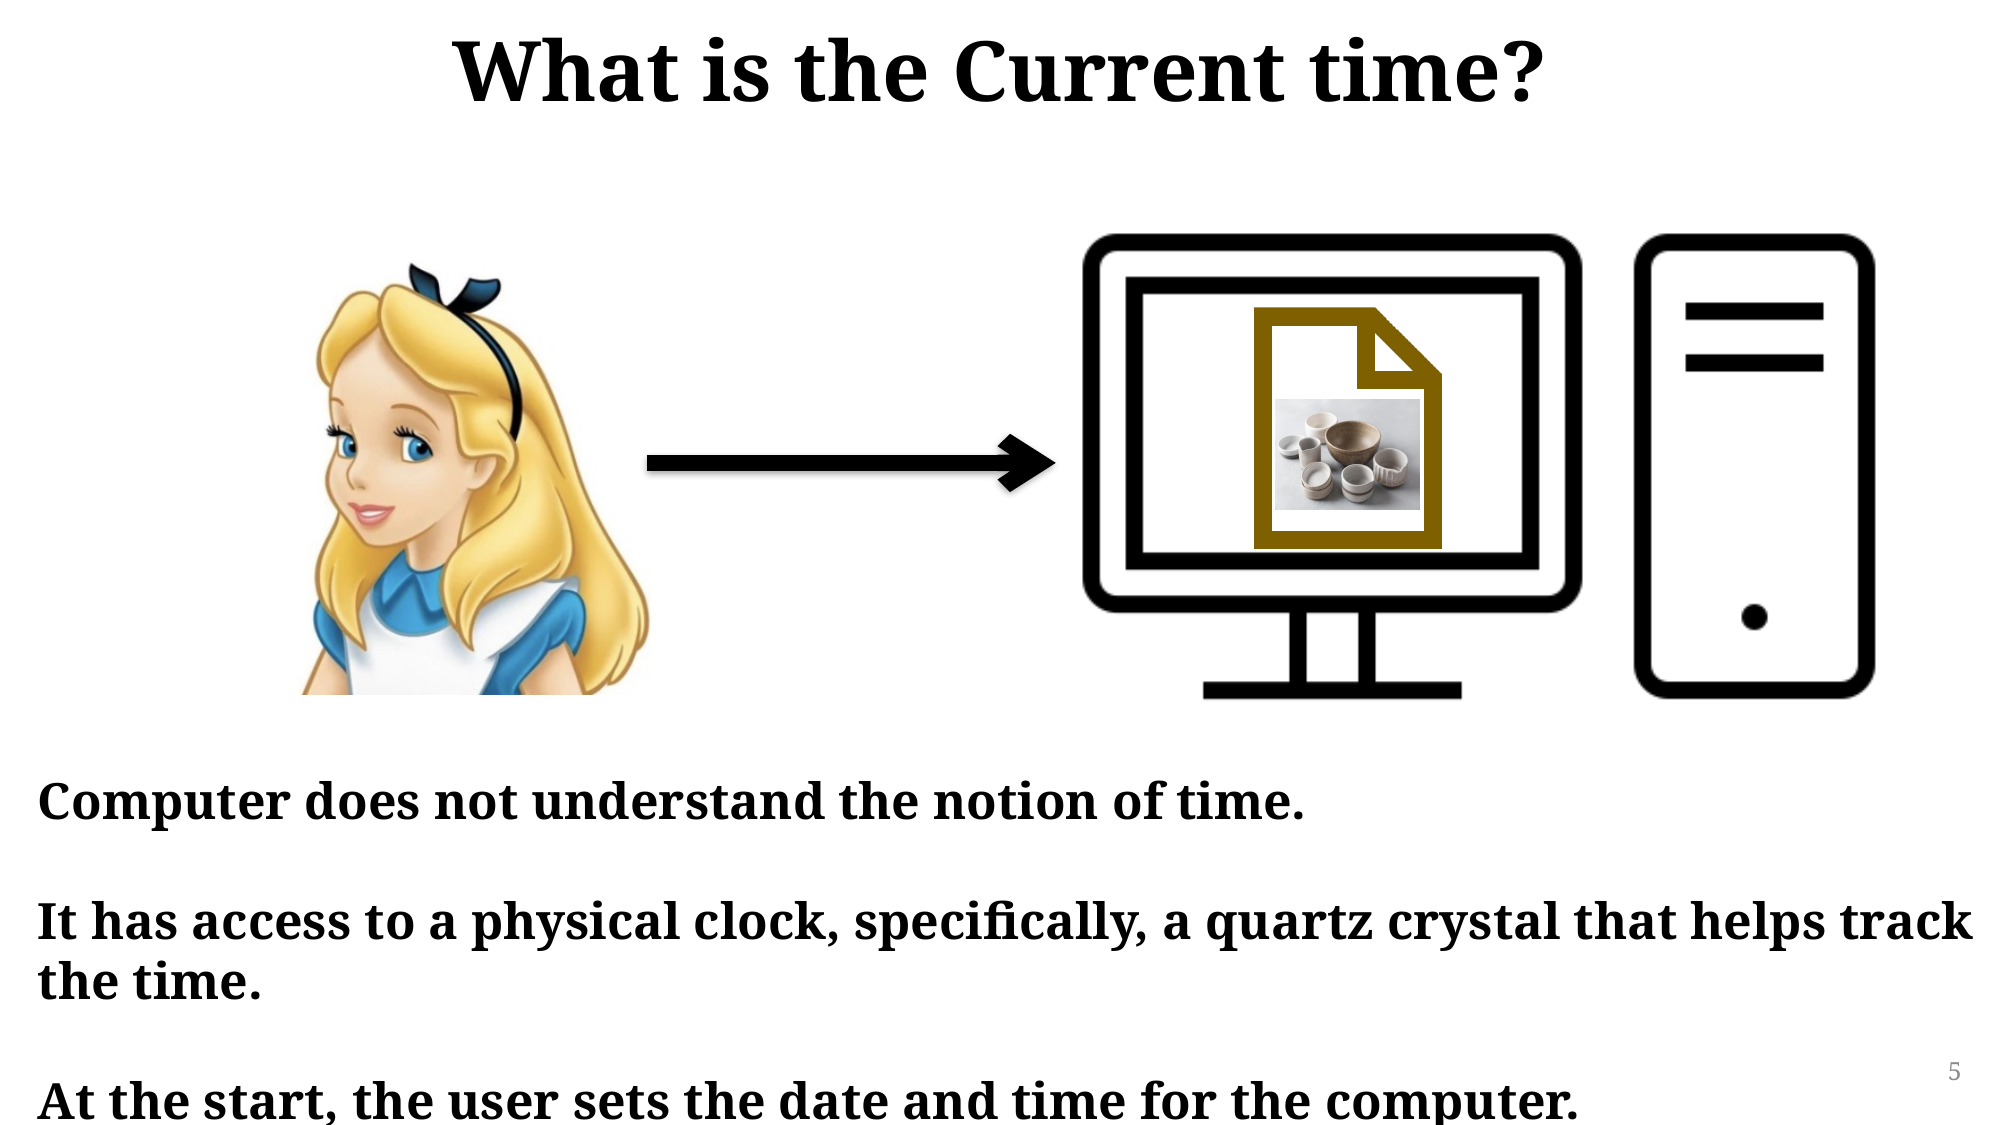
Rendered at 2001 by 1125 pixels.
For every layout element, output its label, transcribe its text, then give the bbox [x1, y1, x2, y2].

picture [252, 260, 660, 695]
text_box Computer does not understand the notion of time. It has access to a physical clock, specifically, a quartz crystal that helps track the time. At the start, the user sets the date and time for the computer. [23, 762, 2000, 1125]
title What is the Current time? [137, 0, 1863, 149]
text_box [1066, 62, 1893, 889]
